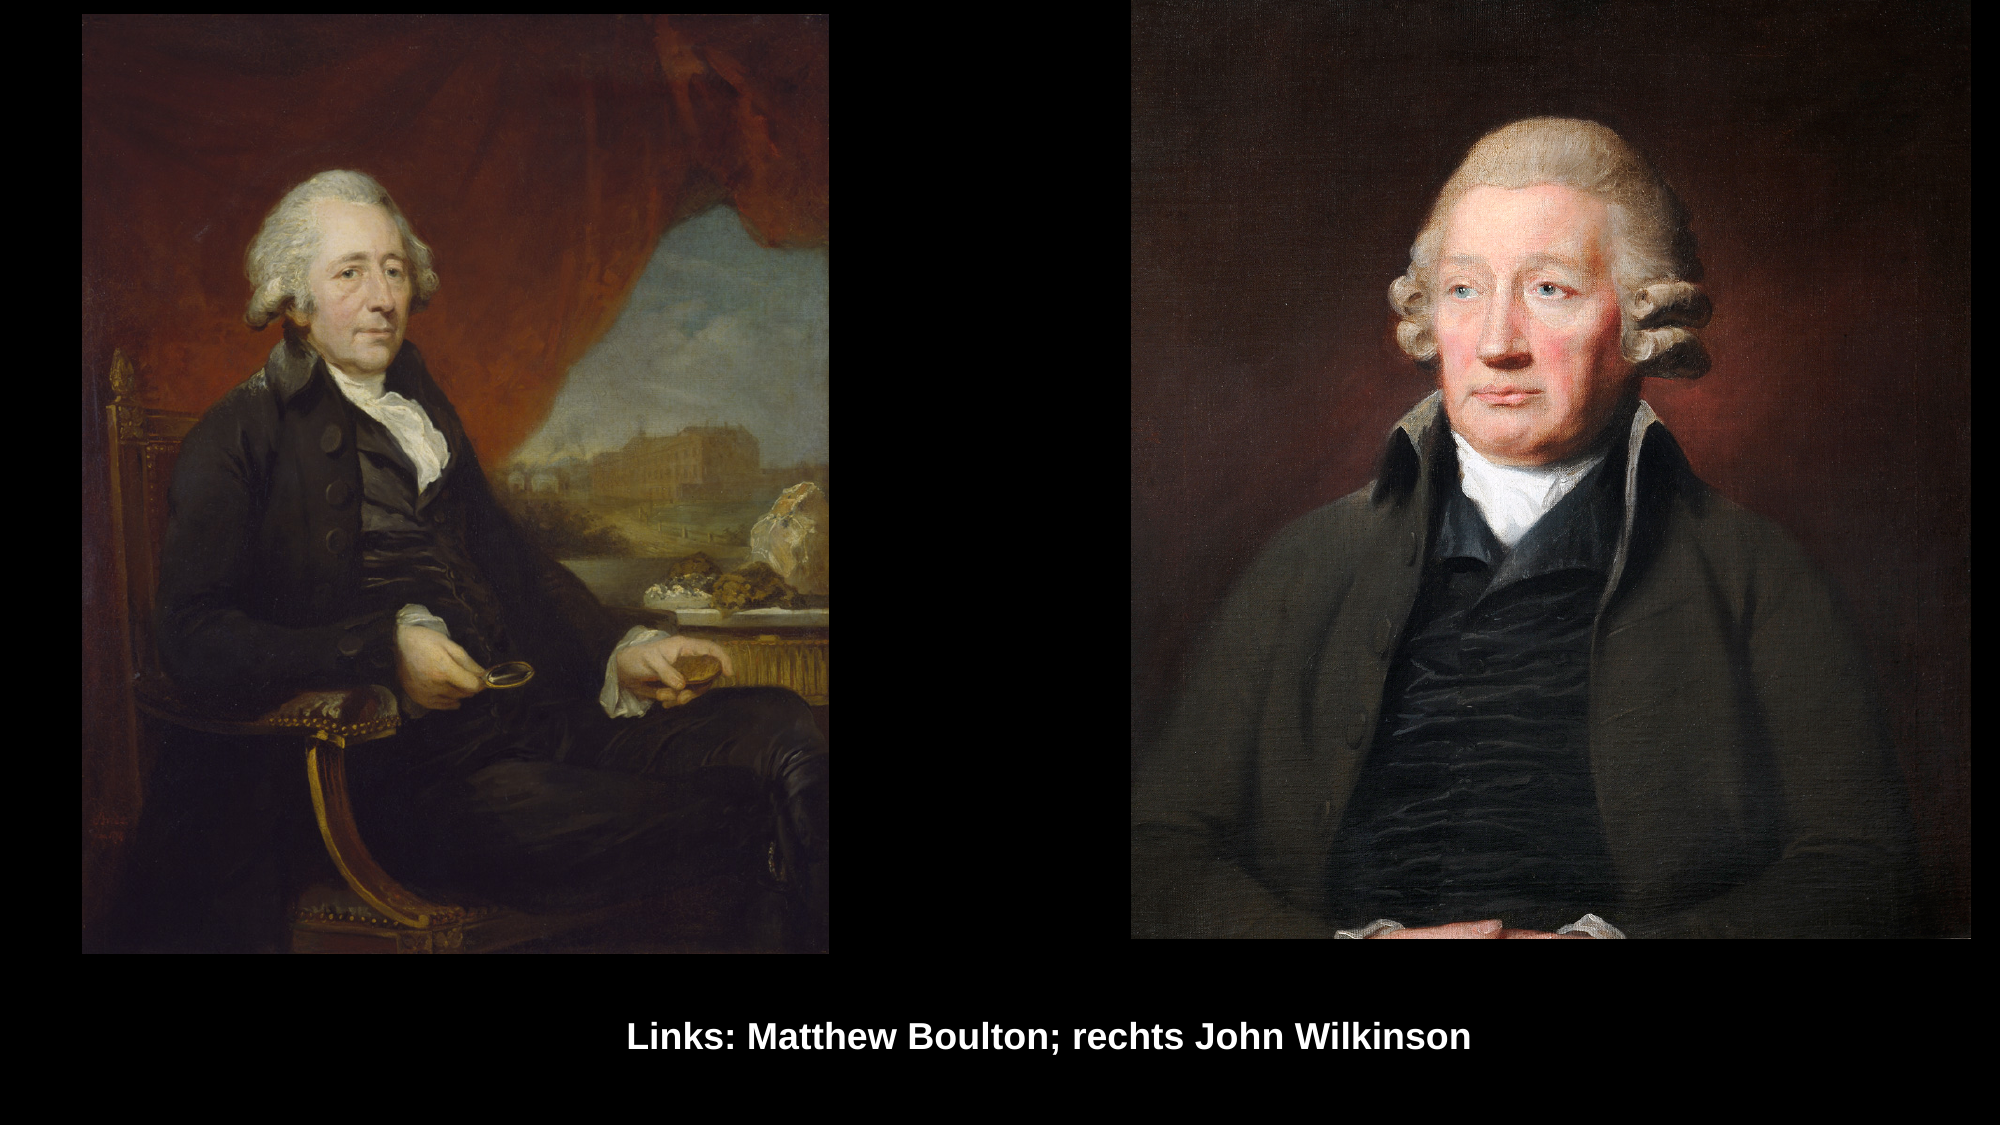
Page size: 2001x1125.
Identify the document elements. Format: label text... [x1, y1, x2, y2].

picture [82, 14, 829, 954]
text_box Links: Matthew Boulton; rechts John Wilkinson [387, 1004, 1722, 1065]
picture [1131, 0, 1971, 940]
